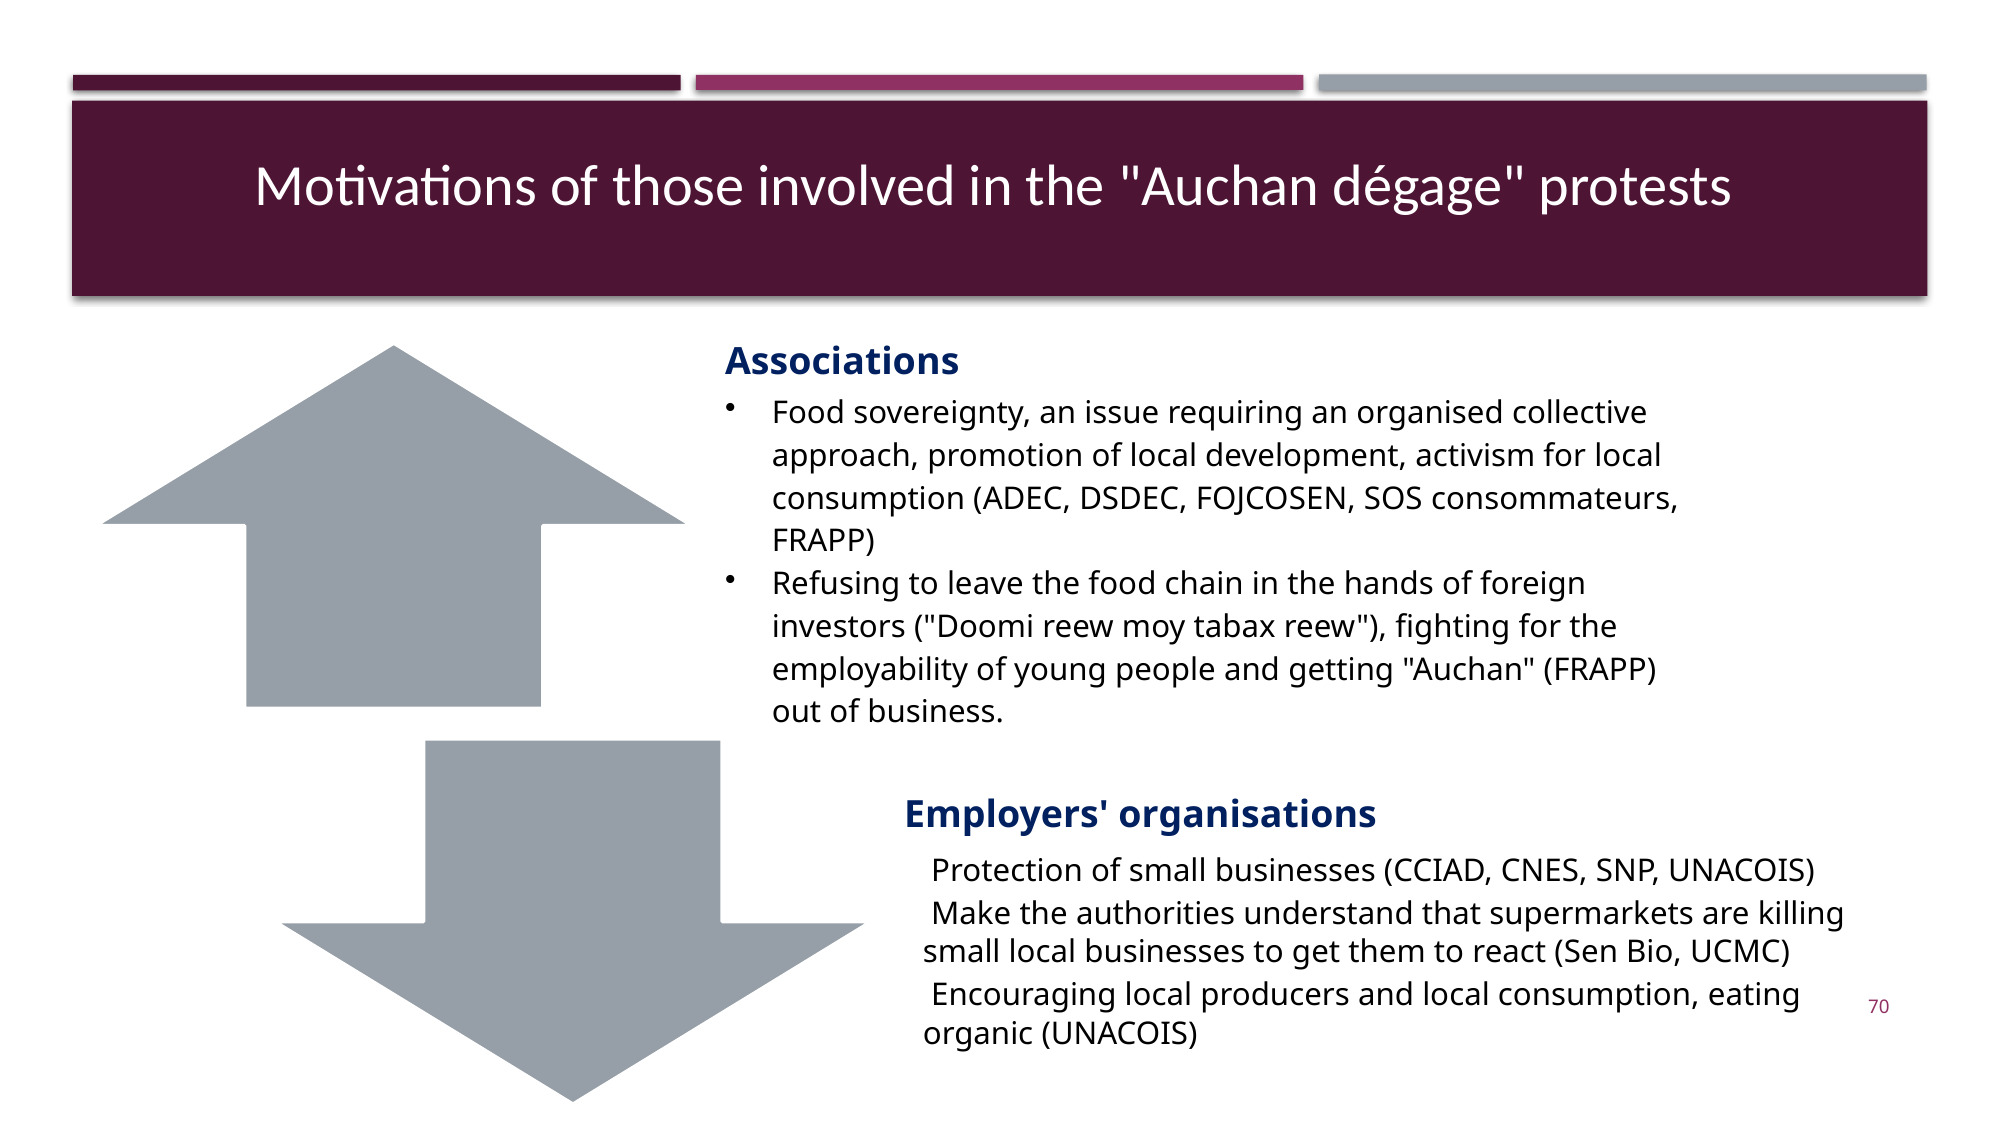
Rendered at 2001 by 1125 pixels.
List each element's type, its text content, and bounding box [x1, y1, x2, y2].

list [94, 342, 1906, 1105]
title Motivations of those involved in the "Auchan dégage" protests [95, 133, 1905, 225]
